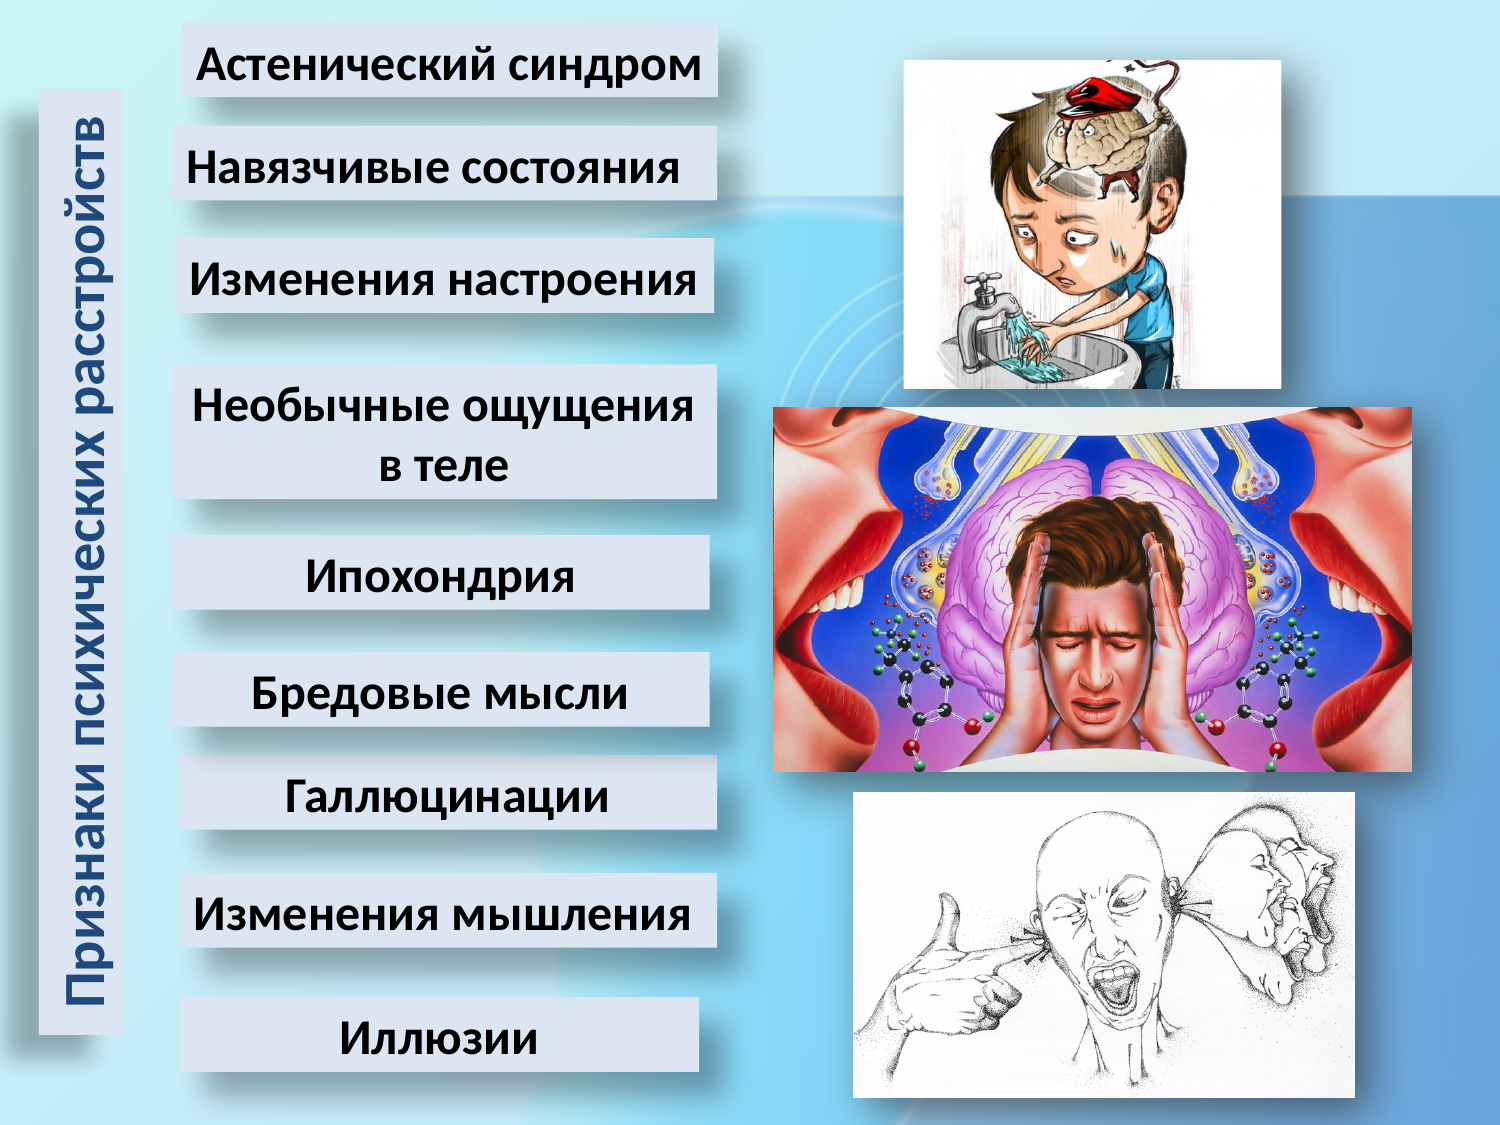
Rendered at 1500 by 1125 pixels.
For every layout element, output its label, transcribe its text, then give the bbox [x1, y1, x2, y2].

text_box Иллюзии [178, 997, 700, 1072]
text_box Навязчивые состояния [171, 125, 718, 201]
text_box Признаки психических расстройств [38, 89, 124, 1035]
text_box Галлюцинации [178, 754, 718, 830]
text_box Астенический синдром [181, 22, 719, 98]
text_box Ипохондрия [171, 534, 710, 610]
text_box Бредовые мысли [171, 651, 710, 727]
text_box Изменения настроения [174, 238, 715, 313]
picture [0, 0, 1500, 1125]
text_box Изменения мышления [178, 872, 718, 948]
text_box Необычные ощущения в теле [171, 364, 718, 500]
